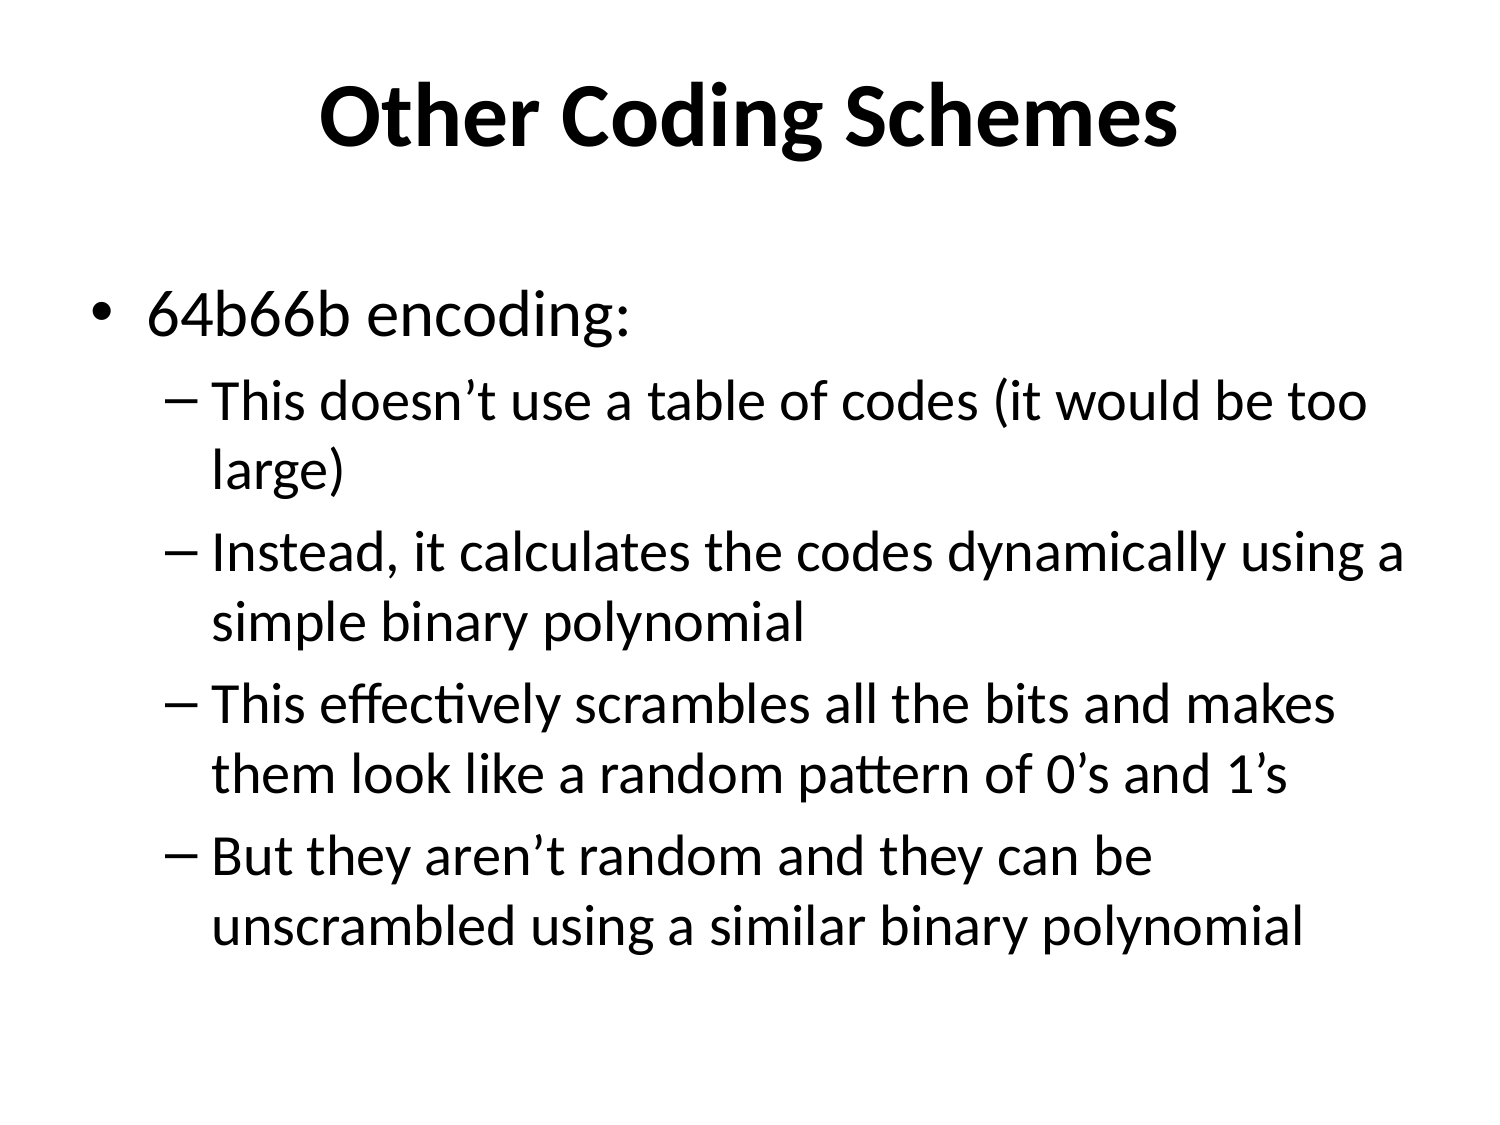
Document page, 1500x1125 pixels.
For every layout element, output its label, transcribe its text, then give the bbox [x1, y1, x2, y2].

title Other Coding Schemes [75, 45, 1425, 175]
list 64b66b encoding: This doesn’t use a table of codes (it would be too large) Instead, it calculates the codes dynamically using a simple binary polynomial This effectively scrambles all the bits and makes them look like a random pattern of 0’s and 1’s But they aren’t random and they can be unscrambled using a similar binary polynomial [75, 262, 1425, 1005]
